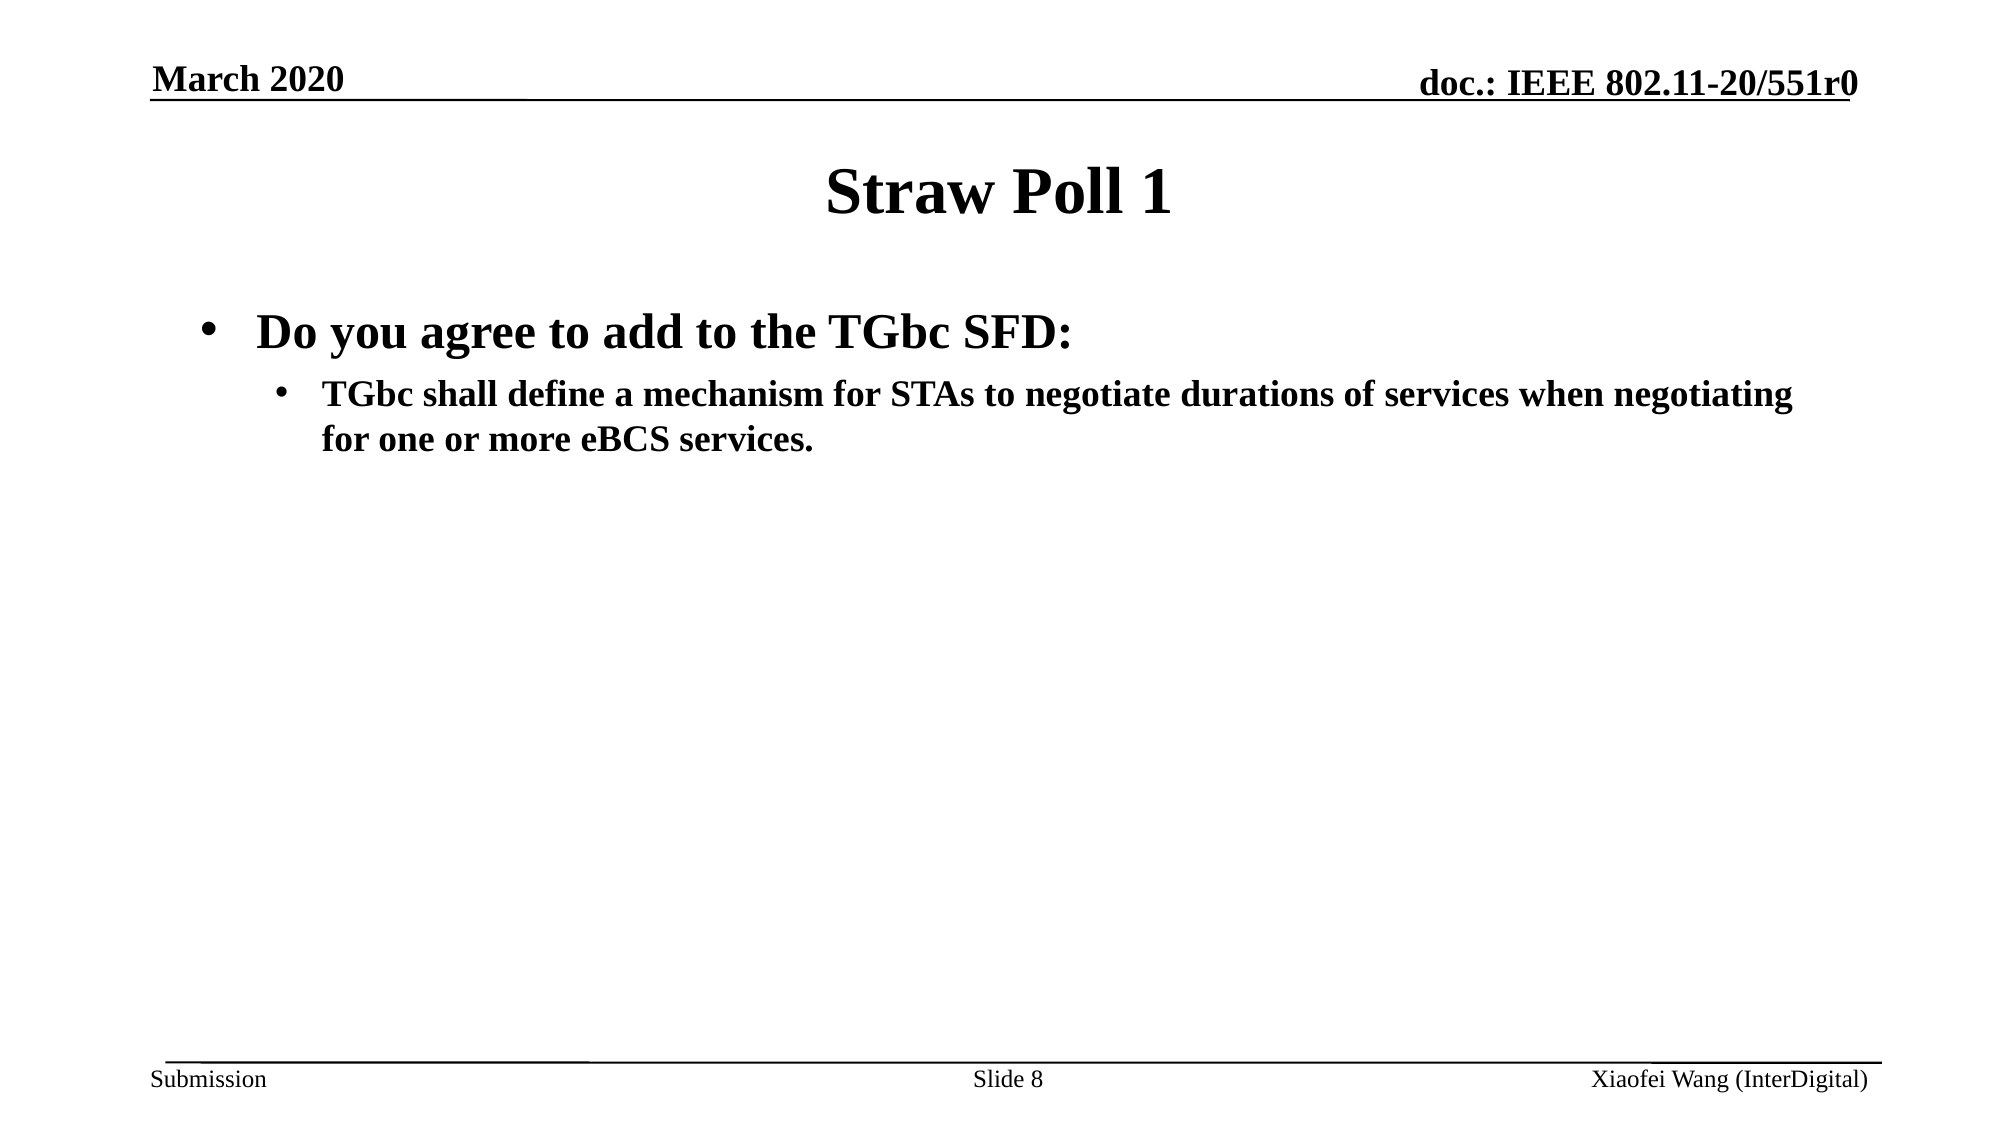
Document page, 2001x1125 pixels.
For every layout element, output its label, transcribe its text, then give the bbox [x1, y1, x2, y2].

footer Xiaofei Wang (InterDigital) [1171, 1061, 1869, 1093]
slide_number Slide 8 [950, 1061, 1067, 1123]
list Do you agree to add to the TGbc SFD: TGbc shall define a mechanism for STAs to negotiate durations of services when negotiating for one or more eBCS services. [184, 290, 1816, 966]
title Straw Poll 1 [220, 99, 1780, 275]
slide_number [152, 54, 563, 100]
